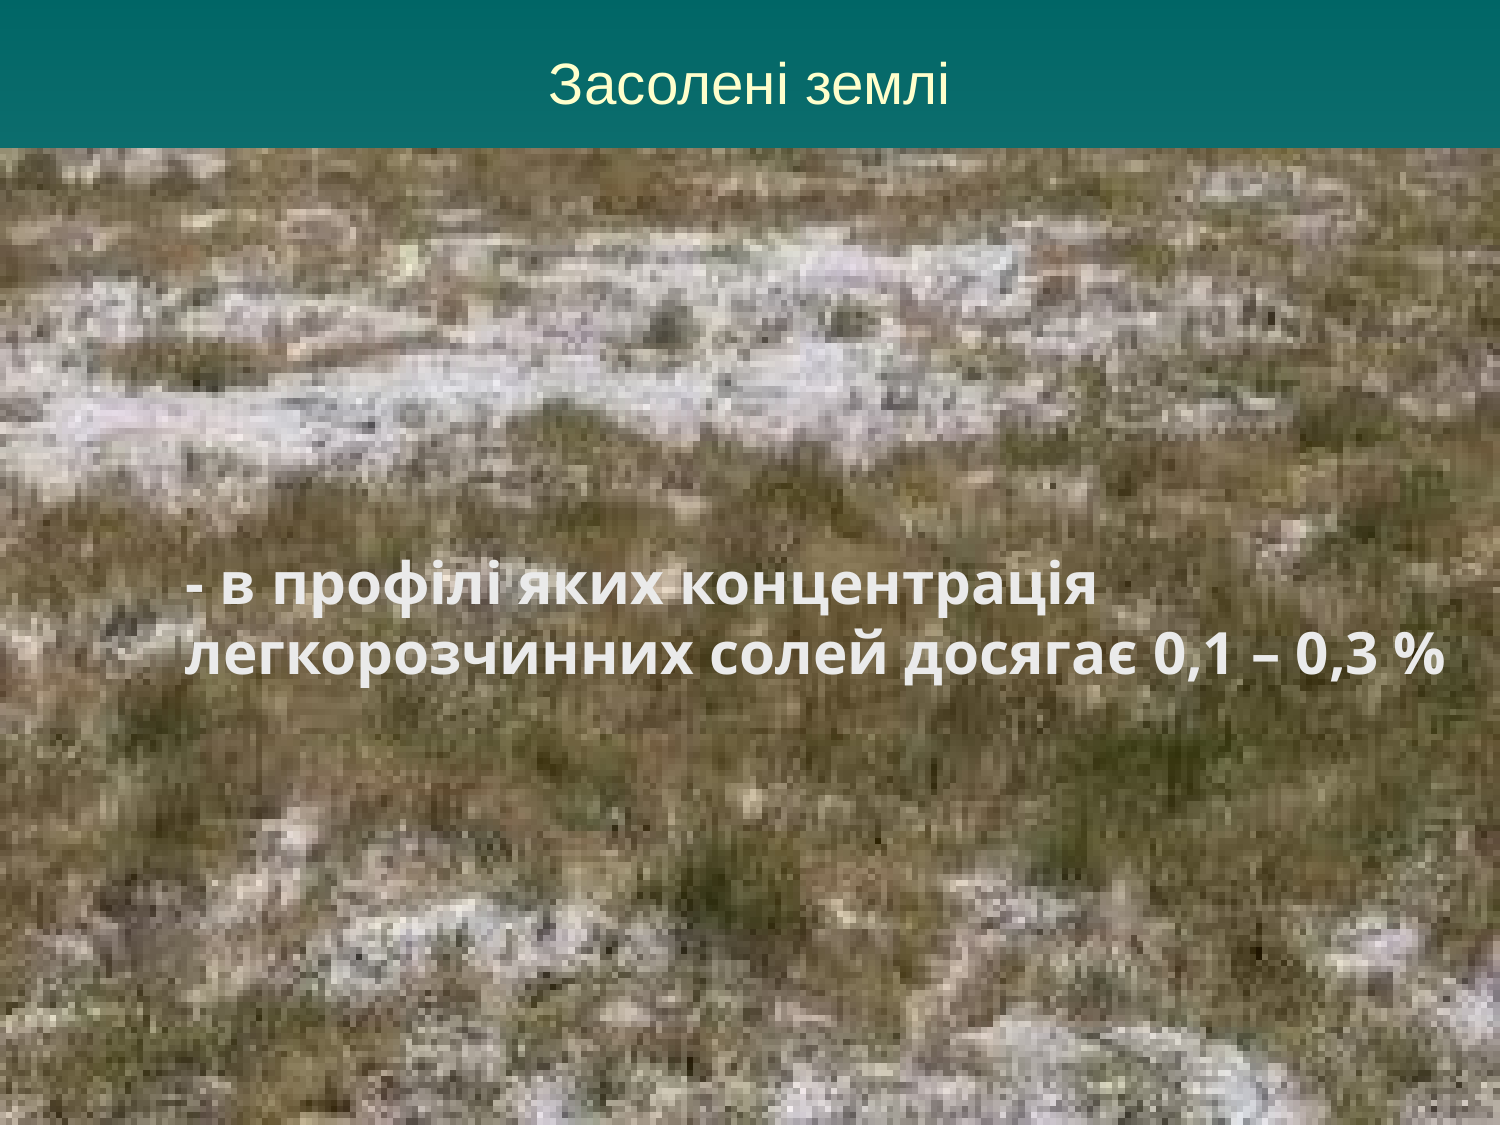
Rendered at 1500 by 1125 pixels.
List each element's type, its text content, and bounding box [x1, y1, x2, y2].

picture [0, 148, 1500, 1125]
title Засолені землі [75, 45, 1425, 118]
